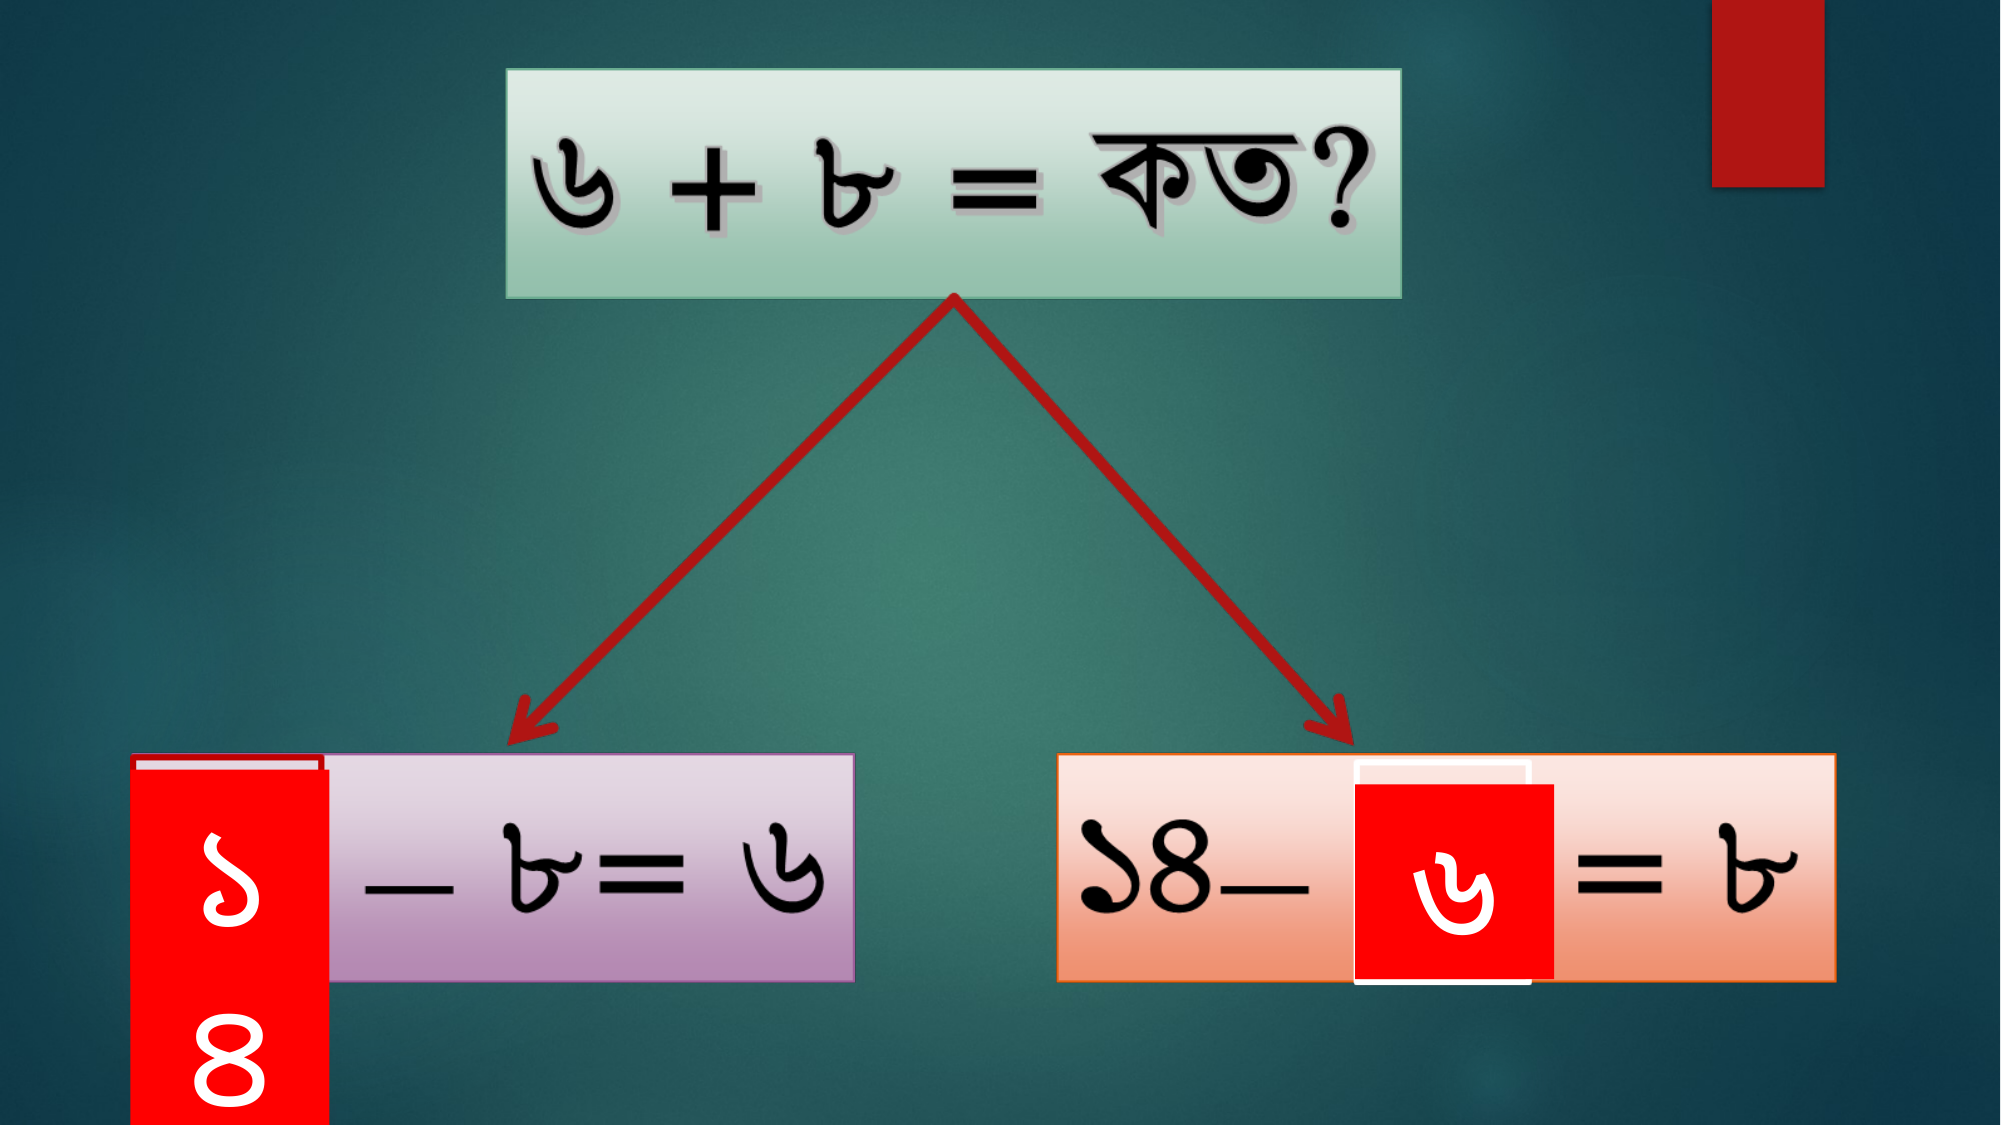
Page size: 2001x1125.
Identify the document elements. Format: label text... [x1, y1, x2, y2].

text_box ১৪ [130, 1084, 330, 1125]
picture [0, 0, 2001, 1125]
